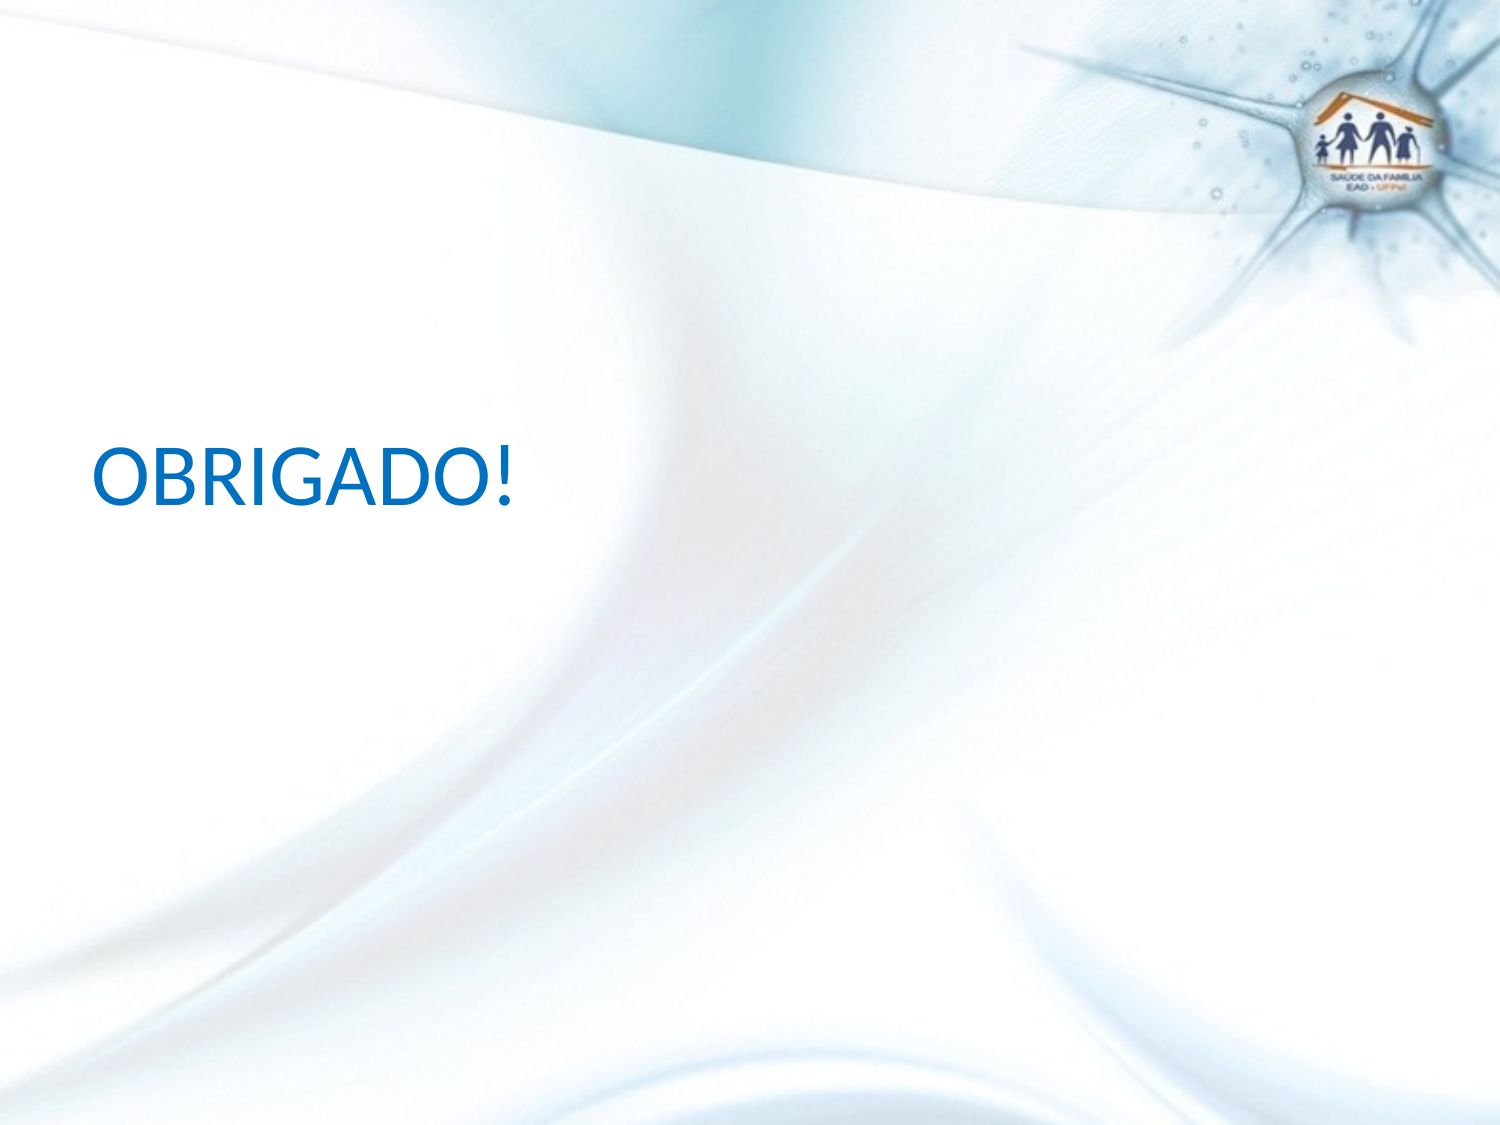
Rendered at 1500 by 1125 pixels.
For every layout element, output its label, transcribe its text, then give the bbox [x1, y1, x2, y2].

picture [0, 0, 1500, 1125]
list OBRIGADO! [76, 408, 1427, 532]
